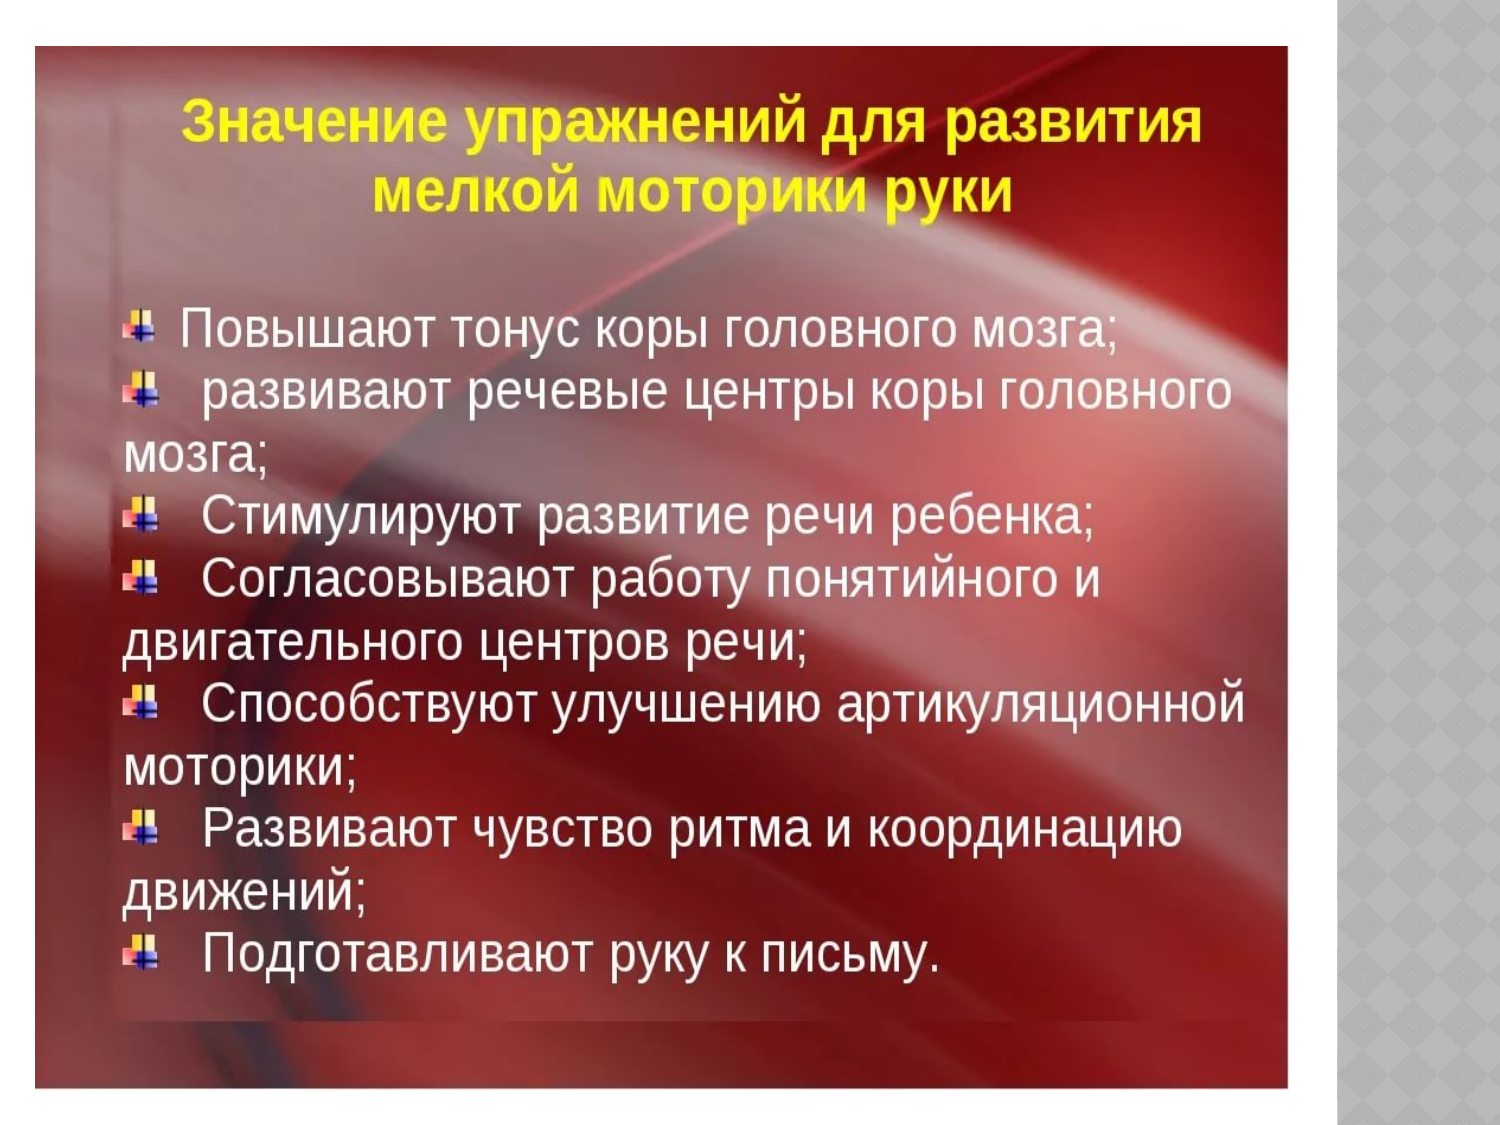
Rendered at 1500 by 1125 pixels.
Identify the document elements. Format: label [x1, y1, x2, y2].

list [34, 46, 1290, 1091]
